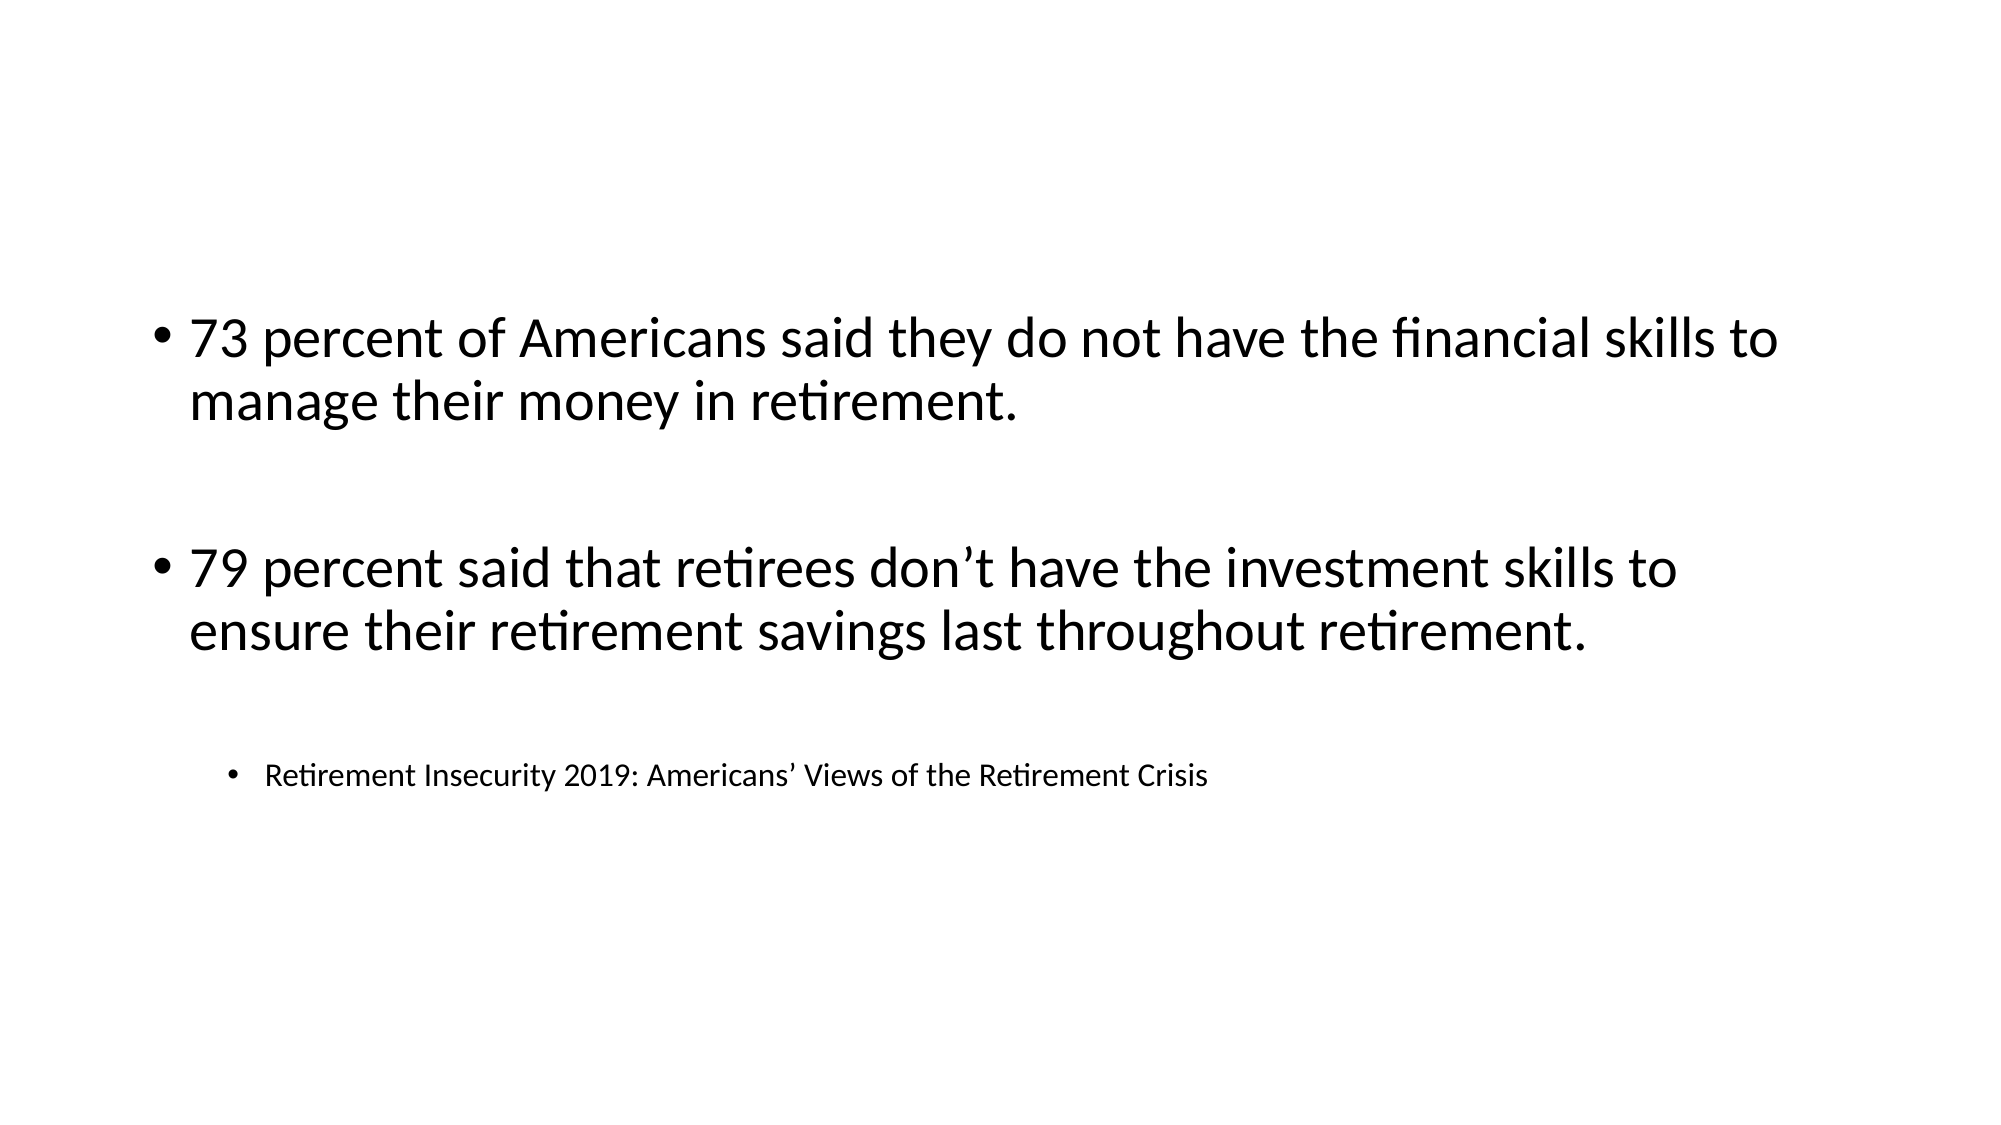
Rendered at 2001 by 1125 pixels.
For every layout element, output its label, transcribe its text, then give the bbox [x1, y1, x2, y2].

list 73 percent of Americans said they do not have the financial skills to manage their money in retirement. 79 percent said that retirees don’t have the investment skills to ensure their retirement savings last throughout retirement. Retirement Insecurity 2019: Americans’ Views of the Retirement Crisis [137, 299, 1863, 1014]
